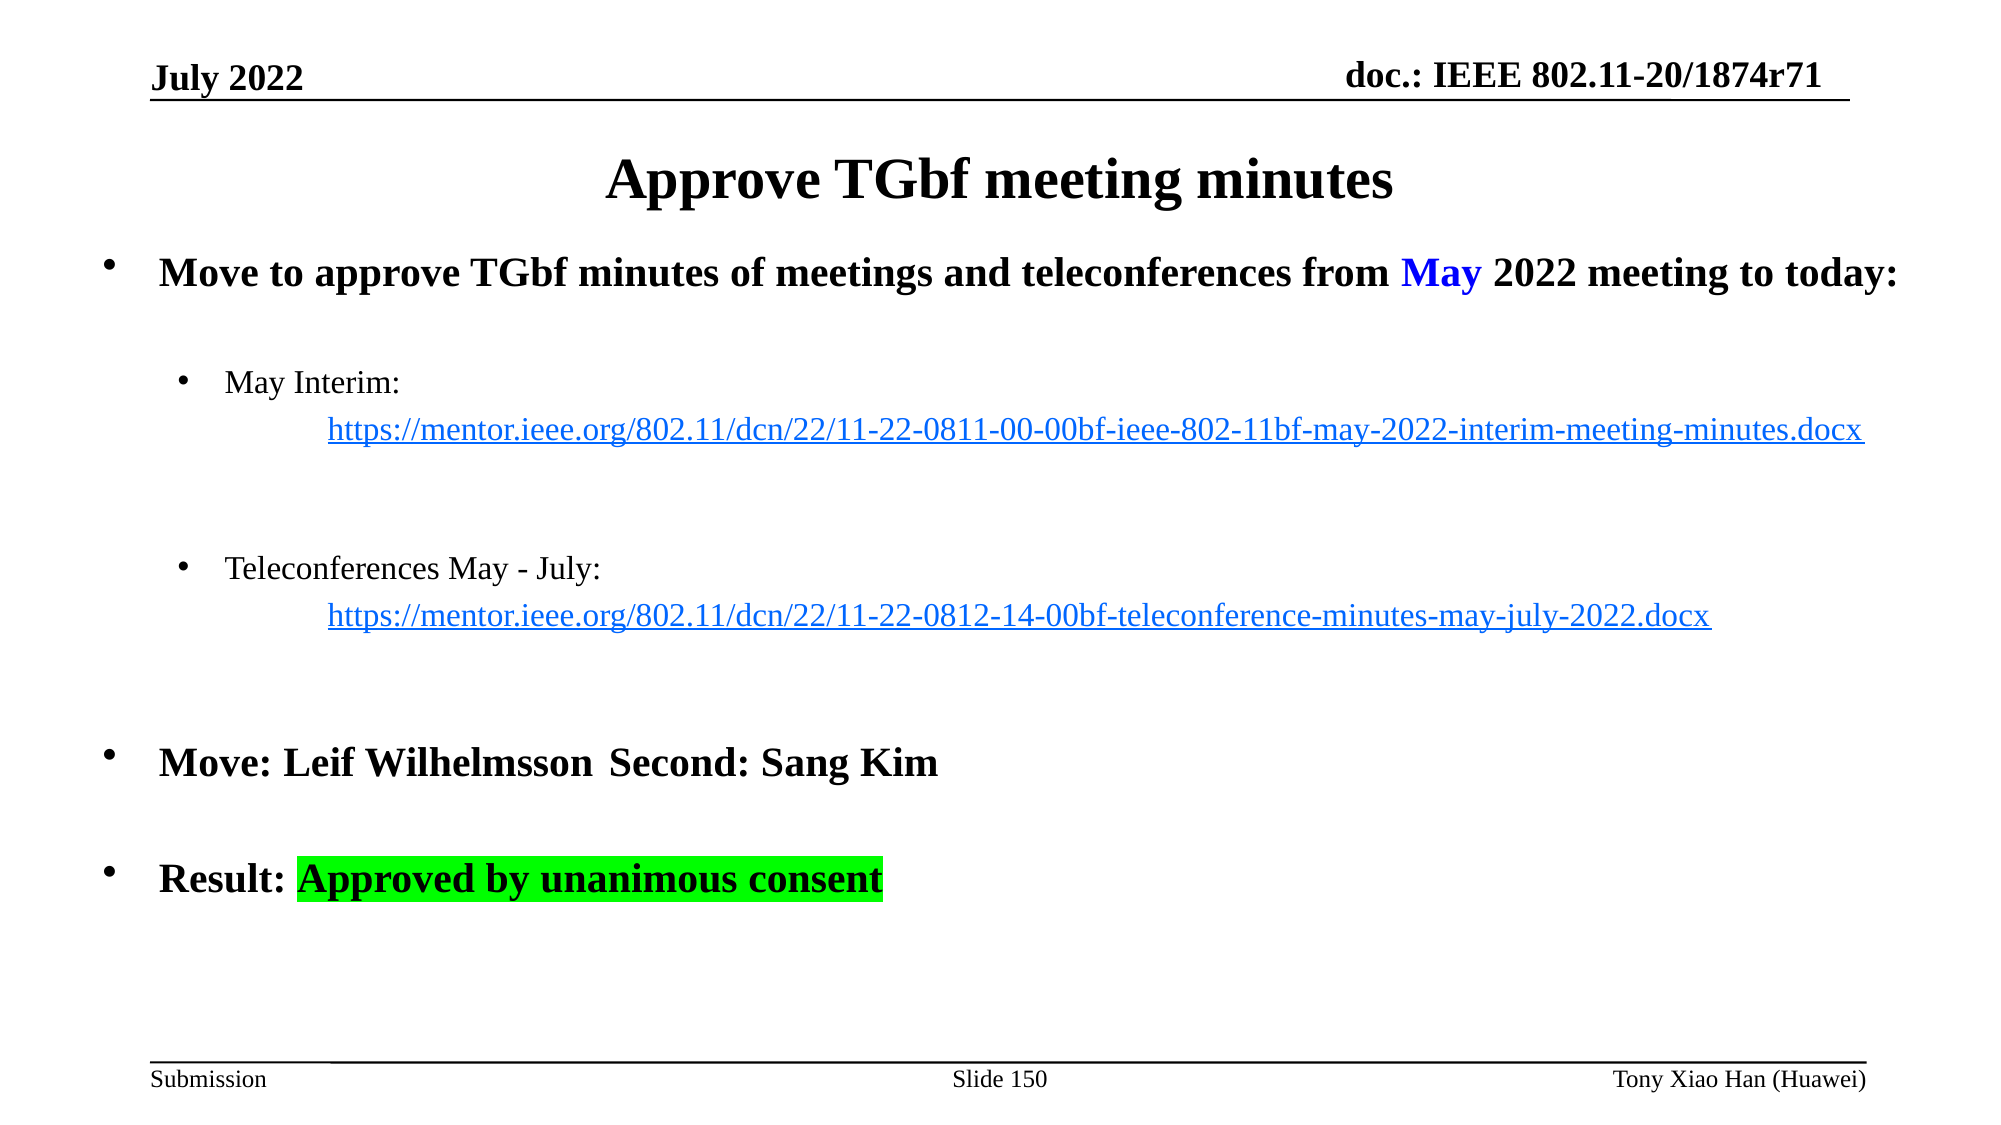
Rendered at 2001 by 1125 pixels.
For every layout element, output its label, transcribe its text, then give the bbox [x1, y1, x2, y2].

text_box Move to approve TGbf minutes of meetings and teleconferences from May 2022 meeting to today: May Interim: https://mentor.ieee.org/802.11/dcn/22/11-22-0811-00-00bf-ieee-802-11bf-may-2022-interim-meeting-minutes.docx Teleconferences May - July: https://mentor.ieee.org/802.11/dcn/22/11-22-0812-14-00bf-teleconference-minutes-may-july-2022.docx Move: Leif Wilhelmsson Second: Sang Kim Result: Approved by unanimous consent [87, 237, 1925, 975]
text_box Approve TGbf meeting minutes [362, 87, 1638, 237]
